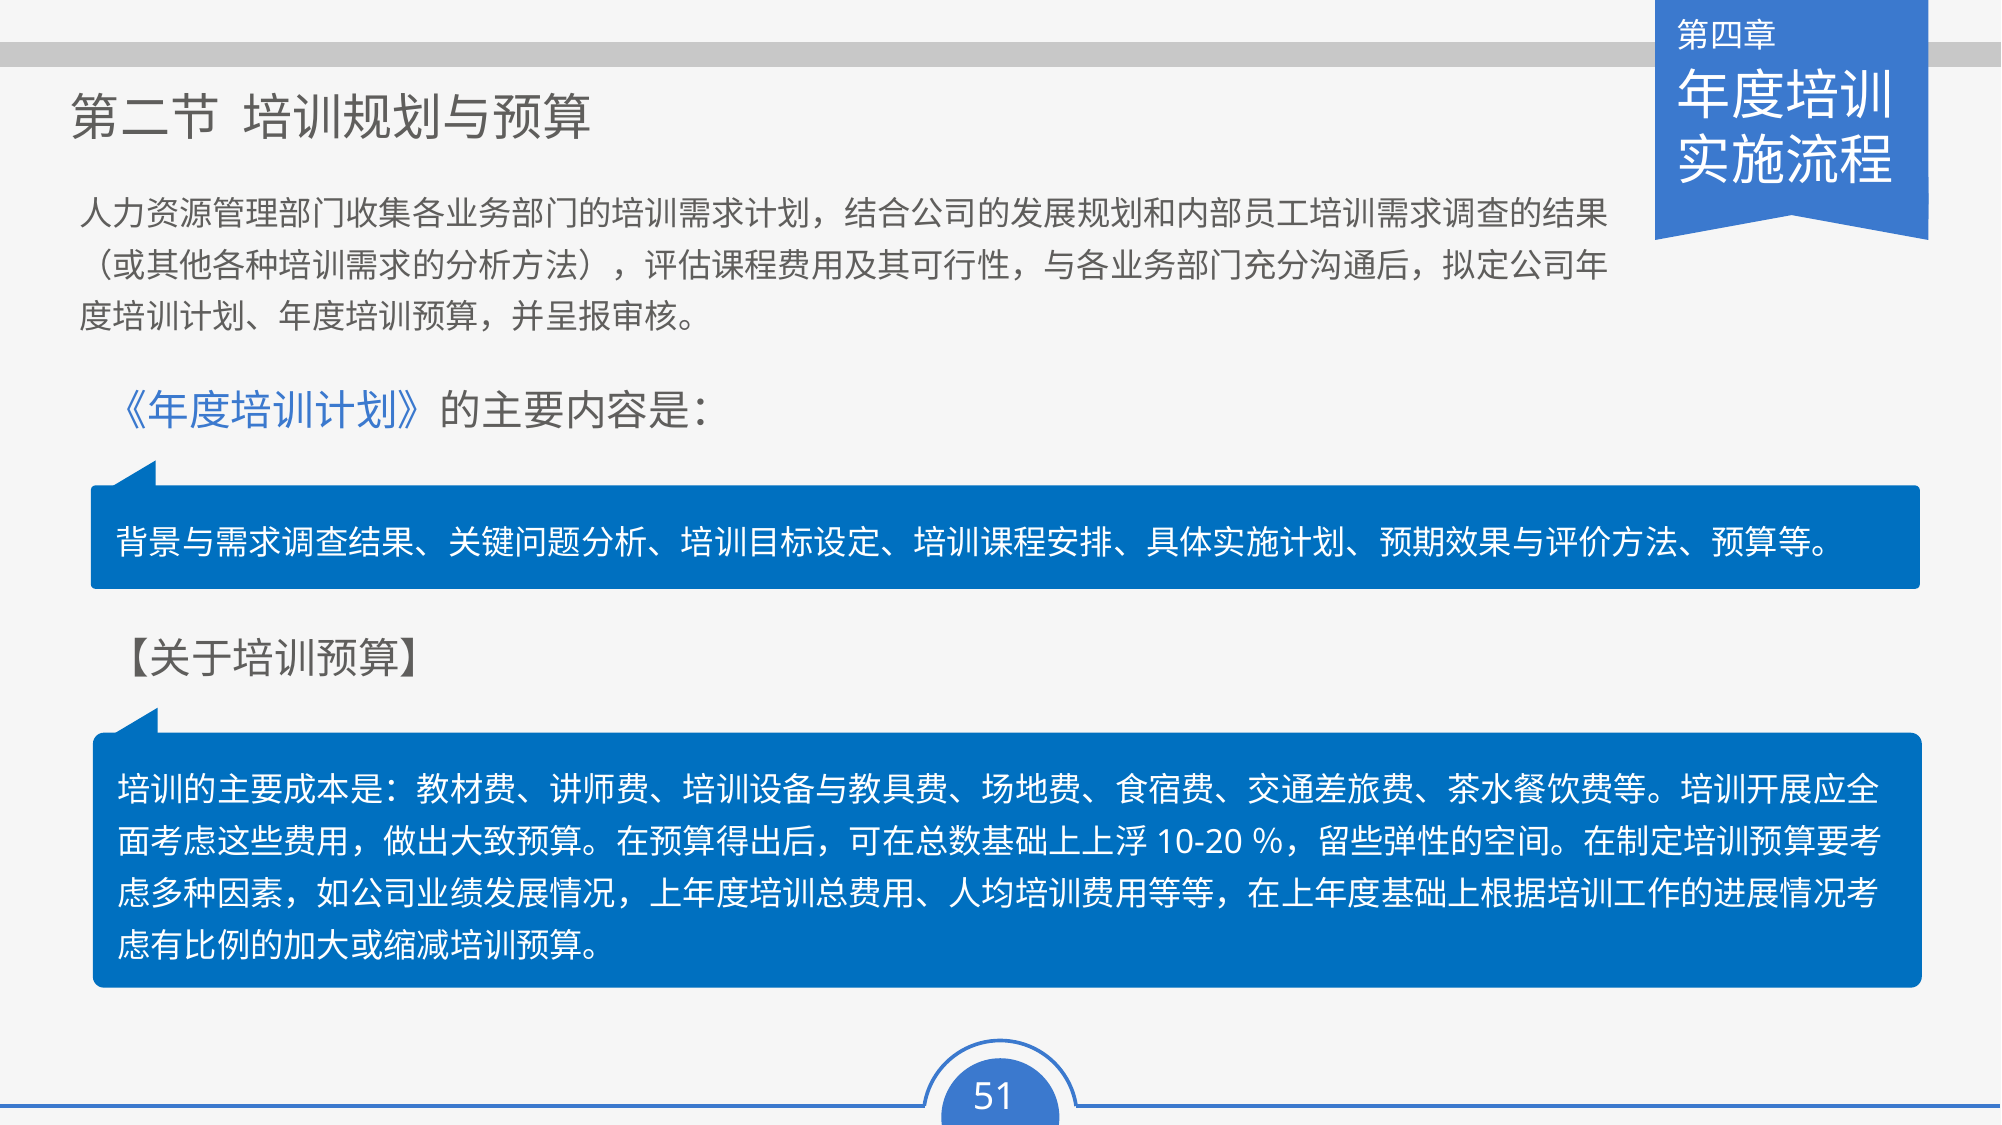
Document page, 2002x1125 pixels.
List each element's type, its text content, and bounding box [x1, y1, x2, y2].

text_box 第二节 培训规划与预算 [55, 78, 871, 153]
text_box 【关于培训预算】 [92, 609, 599, 689]
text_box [92, 707, 1923, 988]
text_box 《年度培训计划》的主要内容是： [90, 361, 776, 442]
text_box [90, 460, 1921, 589]
text_box 人力资源管理部门收集各业务部门的培训需求计划，结合公司的发展规划和内部员工培训需求调查的结果（或其他各种培训需求的分析方法），评估课程费用及其可行性，与各业务部门充分沟通后，拟定公司年度培训计划、年度培训预算，并呈报审核。 [64, 172, 1651, 343]
